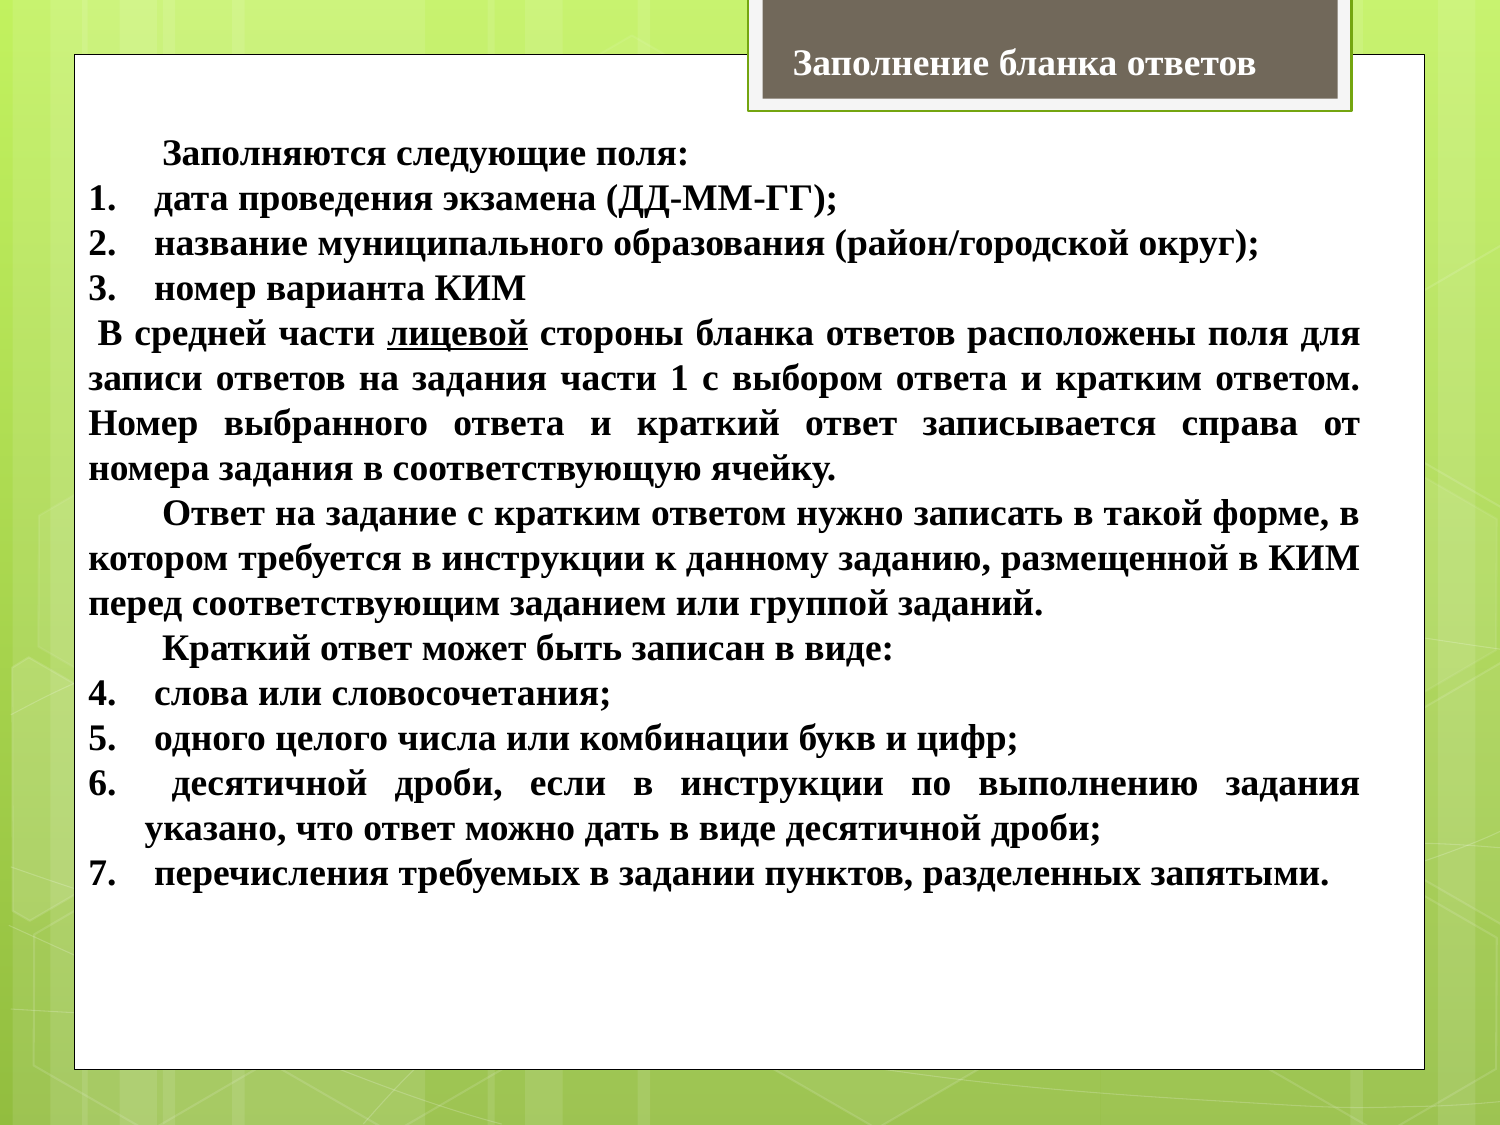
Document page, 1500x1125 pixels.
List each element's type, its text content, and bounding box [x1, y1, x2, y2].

text_box Заполнение бланка ответов Заполняются следующие поля: дата проведения экзамена (ДД-ММ-ГГ); название муниципального образования (район/городской округ); номер варианта КИМ В средней части лицевой стороны бланка ответов расположены поля для записи ответов на задания части 1 с выбором ответа и кратким ответом. Номер выбранного ответа и краткий ответ записывается справа от номера задания в соответствующую ячейку. Ответ на задание с кратким ответом нужно записать в такой форме, в котором требуется в инструкции к данному заданию, размещенной в КИМ перед соответствующим заданием или группой заданий. Краткий ответ может быть записан в виде: слова или словосочетания; одного целого числа или комбинации букв и цифр; десятичной дроби, если в инструкции по выполнению задания указано, что ответ можно дать в виде десятичной дроби; перечисления требуемых в задании пунктов, разделенных запятыми. [73, 30, 1376, 901]
